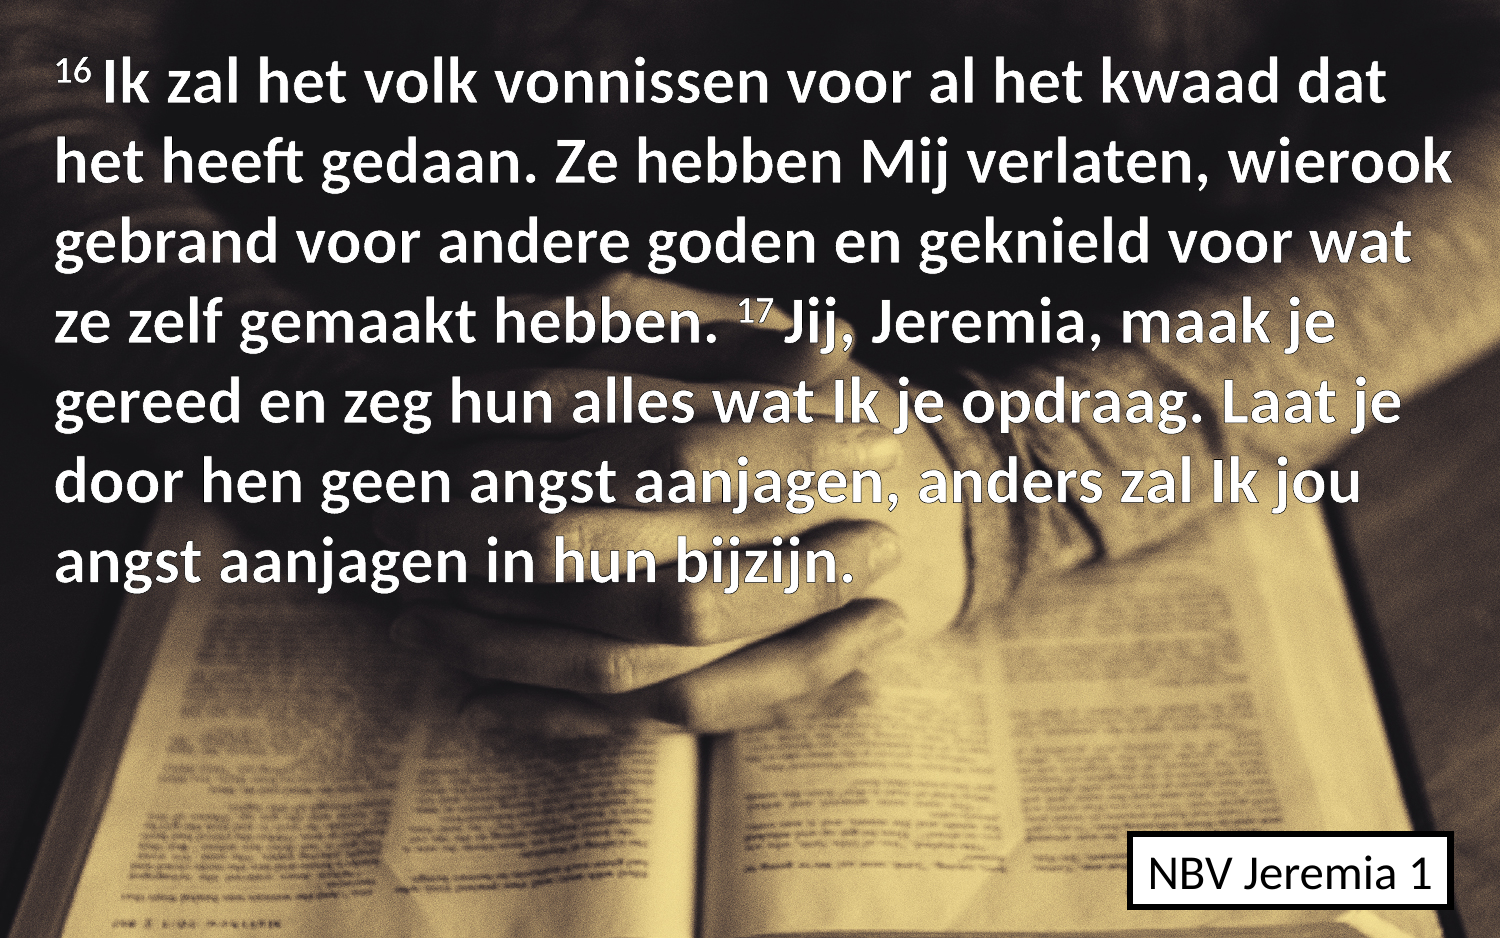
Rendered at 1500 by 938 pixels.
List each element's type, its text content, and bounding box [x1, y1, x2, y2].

text_box NBV Jeremia 1 [1130, 833, 1451, 907]
text_box 16 Ik zal het volk vonnissen voor al het kwaad dat het heeft gedaan. Ze hebben Mij verlaten, ​wierook​ gebrand voor ​andere ​goden​ en geknield voor wat ze zelf gemaakt hebben. 17 Jij, ​Jeremia, maak je gereed en zeg hun alles wat Ik je opdraag. Laat je door hen geen angst aanjagen, anders zal Ik jou angst aanjagen in hun bijzijn. [38, 28, 1483, 604]
picture [0, 0, 1500, 938]
